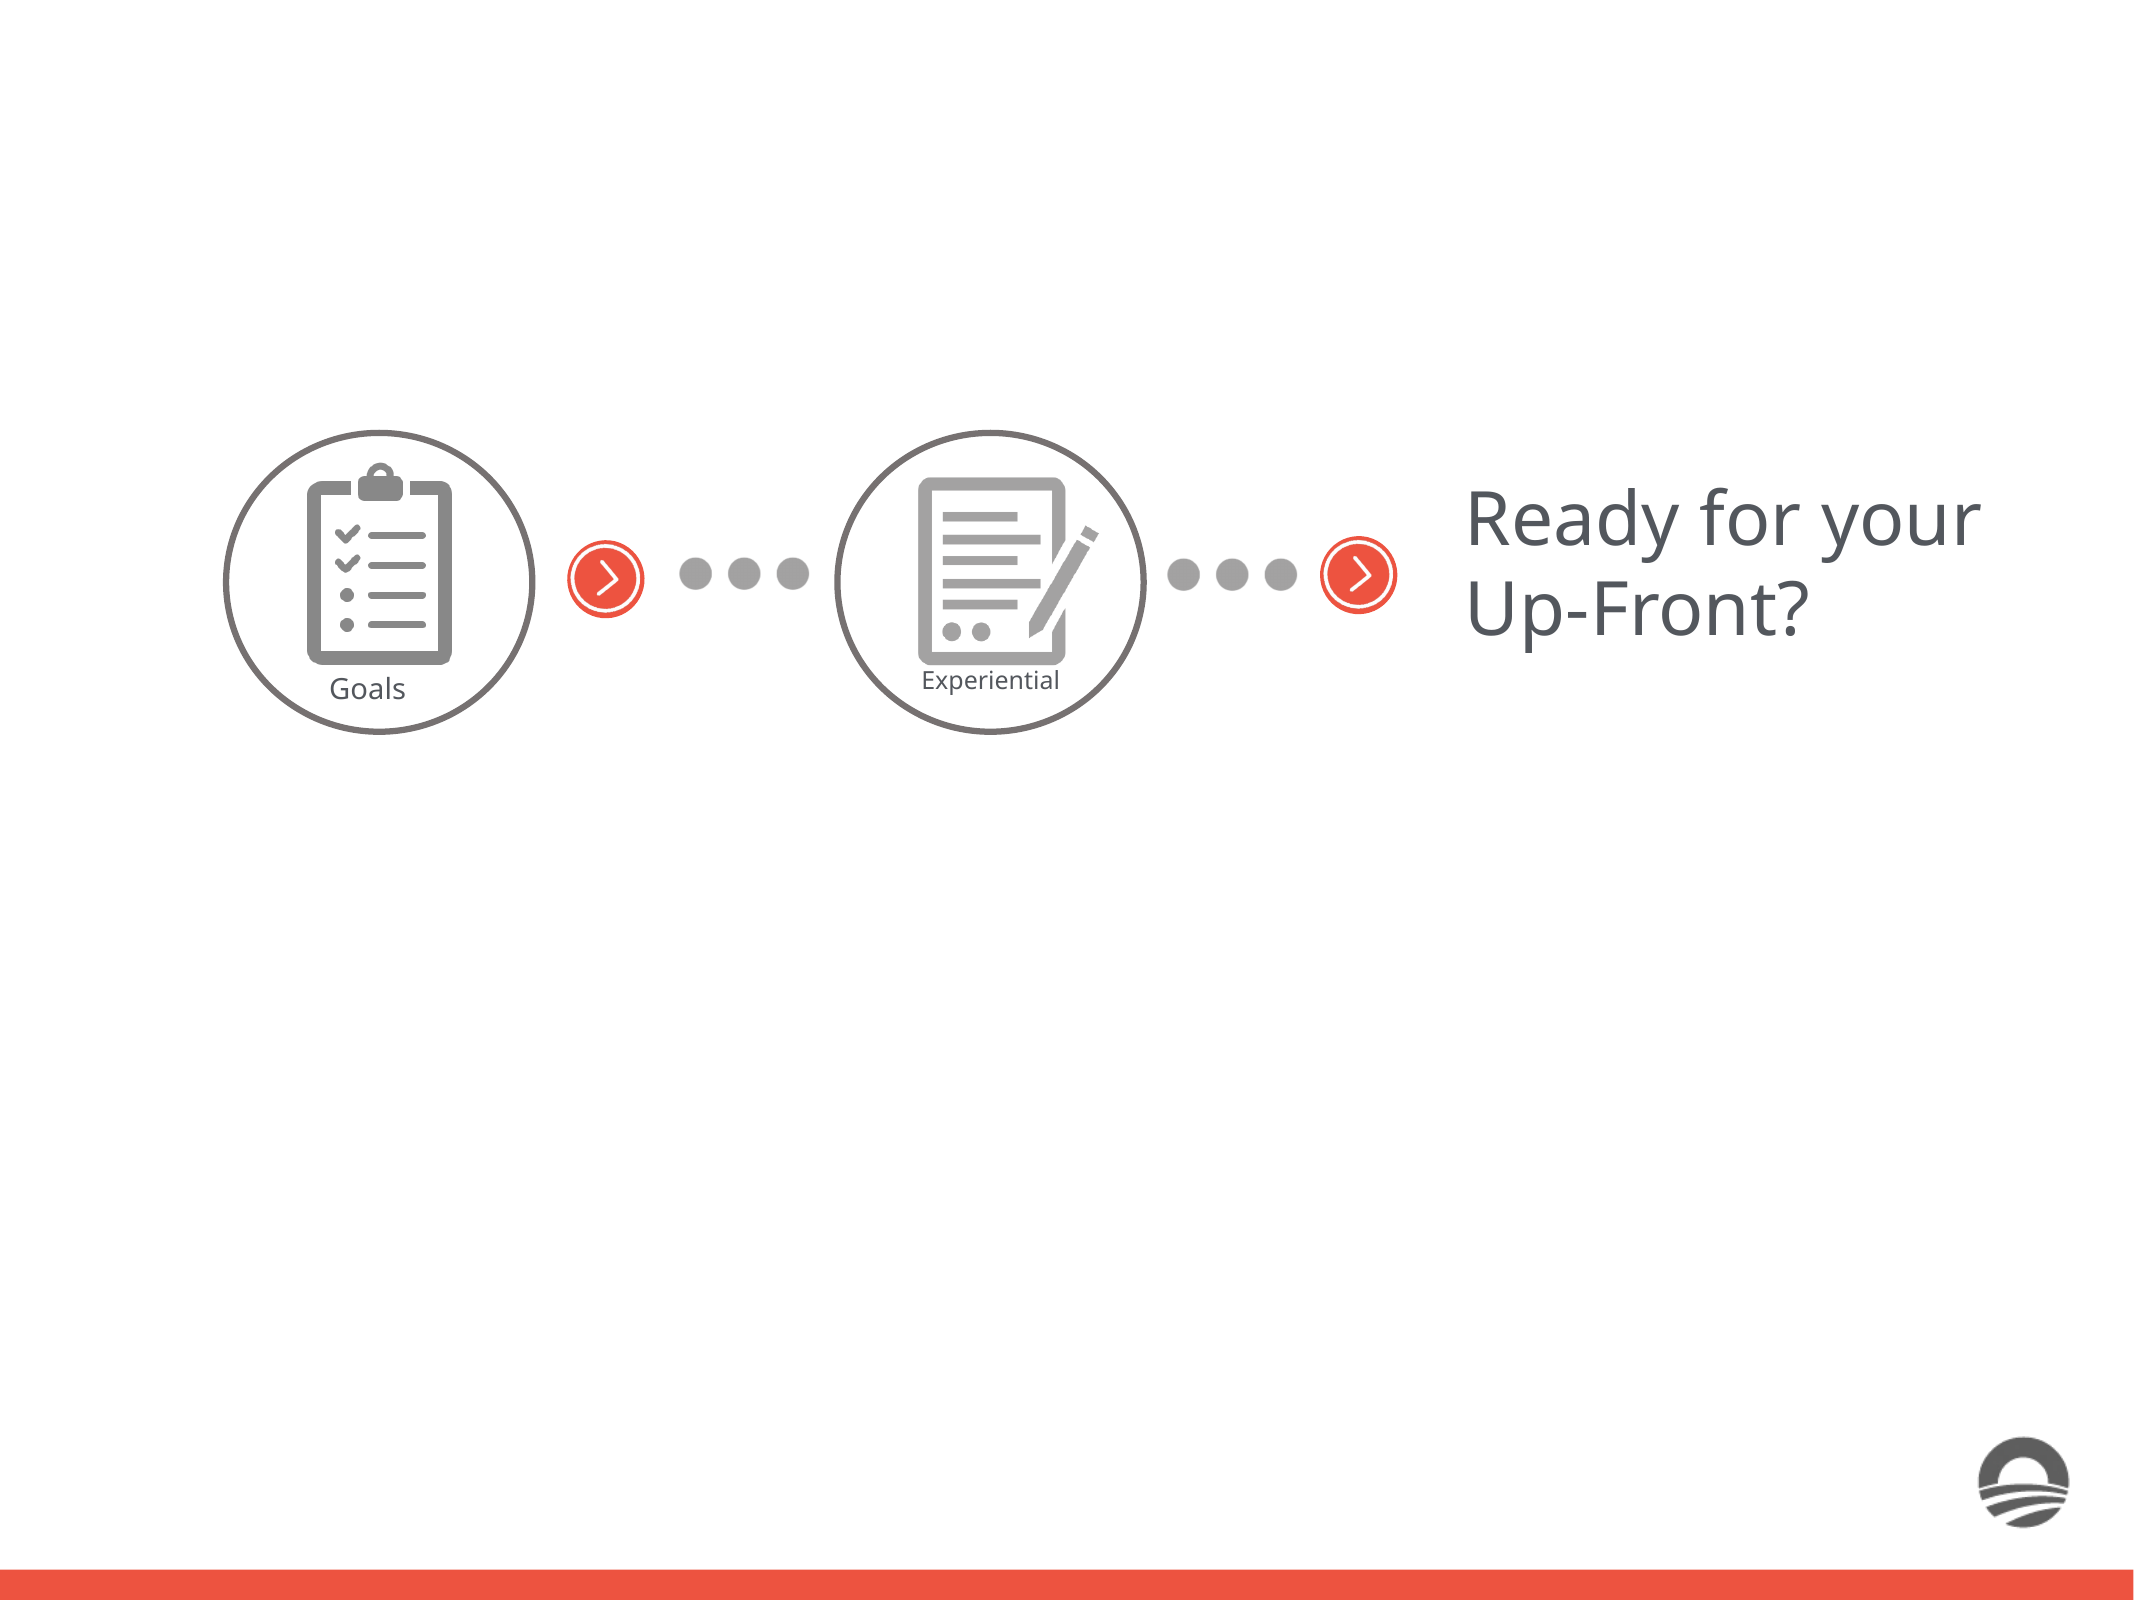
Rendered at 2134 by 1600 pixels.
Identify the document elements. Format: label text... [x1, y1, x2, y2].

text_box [837, 432, 1144, 732]
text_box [1316, 533, 1398, 615]
picture [1144, 526, 1339, 598]
picture [635, 525, 837, 597]
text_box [226, 432, 533, 732]
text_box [563, 537, 645, 619]
text_box Ready for your Up-Front? [1449, 505, 2014, 615]
